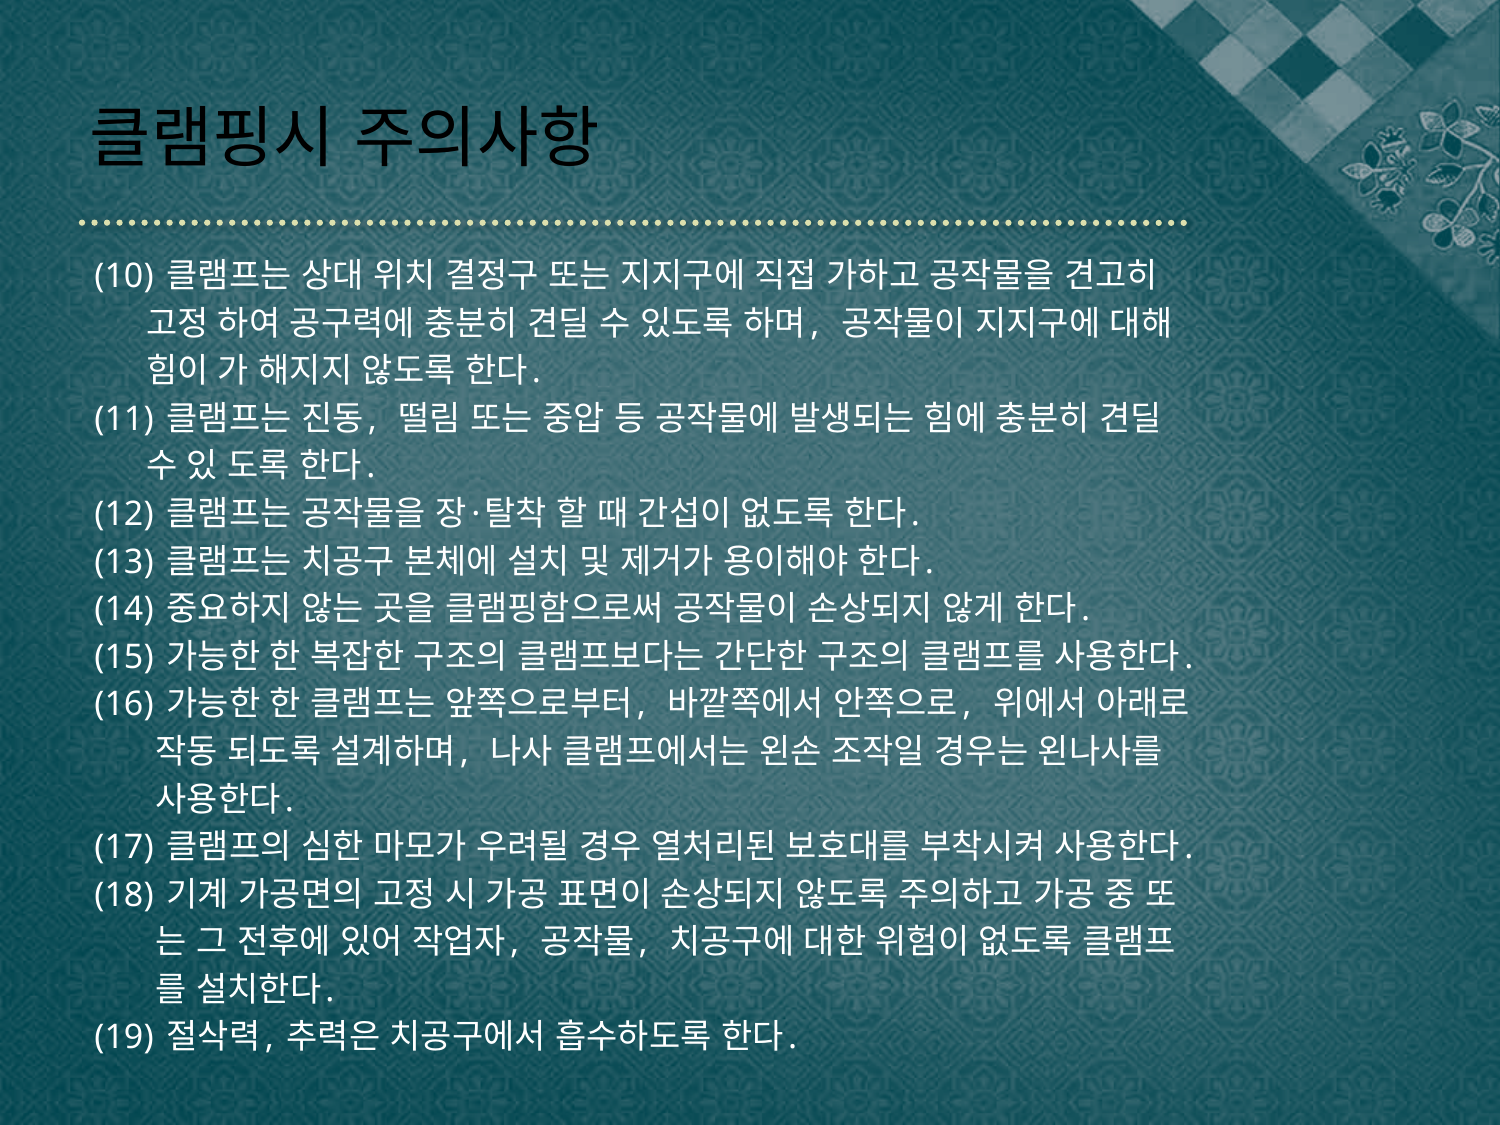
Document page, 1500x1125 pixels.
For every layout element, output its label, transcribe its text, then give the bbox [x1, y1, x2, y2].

title 클램핑시 주의사항 [75, 58, 1196, 211]
list (10) 클램프는 상대 위치 결정구 또는 지지구에 직접 가하고 공작물을 견고히 고정 하여 공구력에 충분히 견딜 수 있도록 하며, 공작물이 지지구에 대해 힘이 가 해지지 않도록 한다. (11) 클램프는 진동, 떨림 또는 중압 등 공작물에 발생되는 힘에 충분히 견딜 수 있 도록 한다. (12) 클램프는 공작물을 장·탈착 할 때 간섭이 없도록 한다. (13) 클램프는 치공구 본체에 설치 및 제거가 용이해야 한다. (14) 중요하지 않는 곳을 클램핑함으로써 공작물이 손상되지 않게 한다. (15) 가능한 한 복잡한 구조의 클램프보다는 간단한 구조의 클램프를 사용한다. (16) 가능한 한 클램프는 앞쪽으로부터, 바깥쪽에서 안쪽으로, 위에서 아래로 작동 되도록 설계하며, 나사 클램프에서는 왼손 조작일 경우는 왼나사를 사용한다. (17) 클램프의 심한 마모가 우려될 경우 열처리된 보호대를 부착시켜 사용한다. (18) 기계 가공면의 고정 시 가공 표면이 손상되지 않도록 주의하고 가공 중 또 는 그 전후에 있어 작업자, 공작물, 치공구에 대한 위험이 없도록 클램프 를 설치한다. (19) 절삭력, 추력은 치공구에서 흡수하도록 한다. [79, 246, 1430, 1071]
